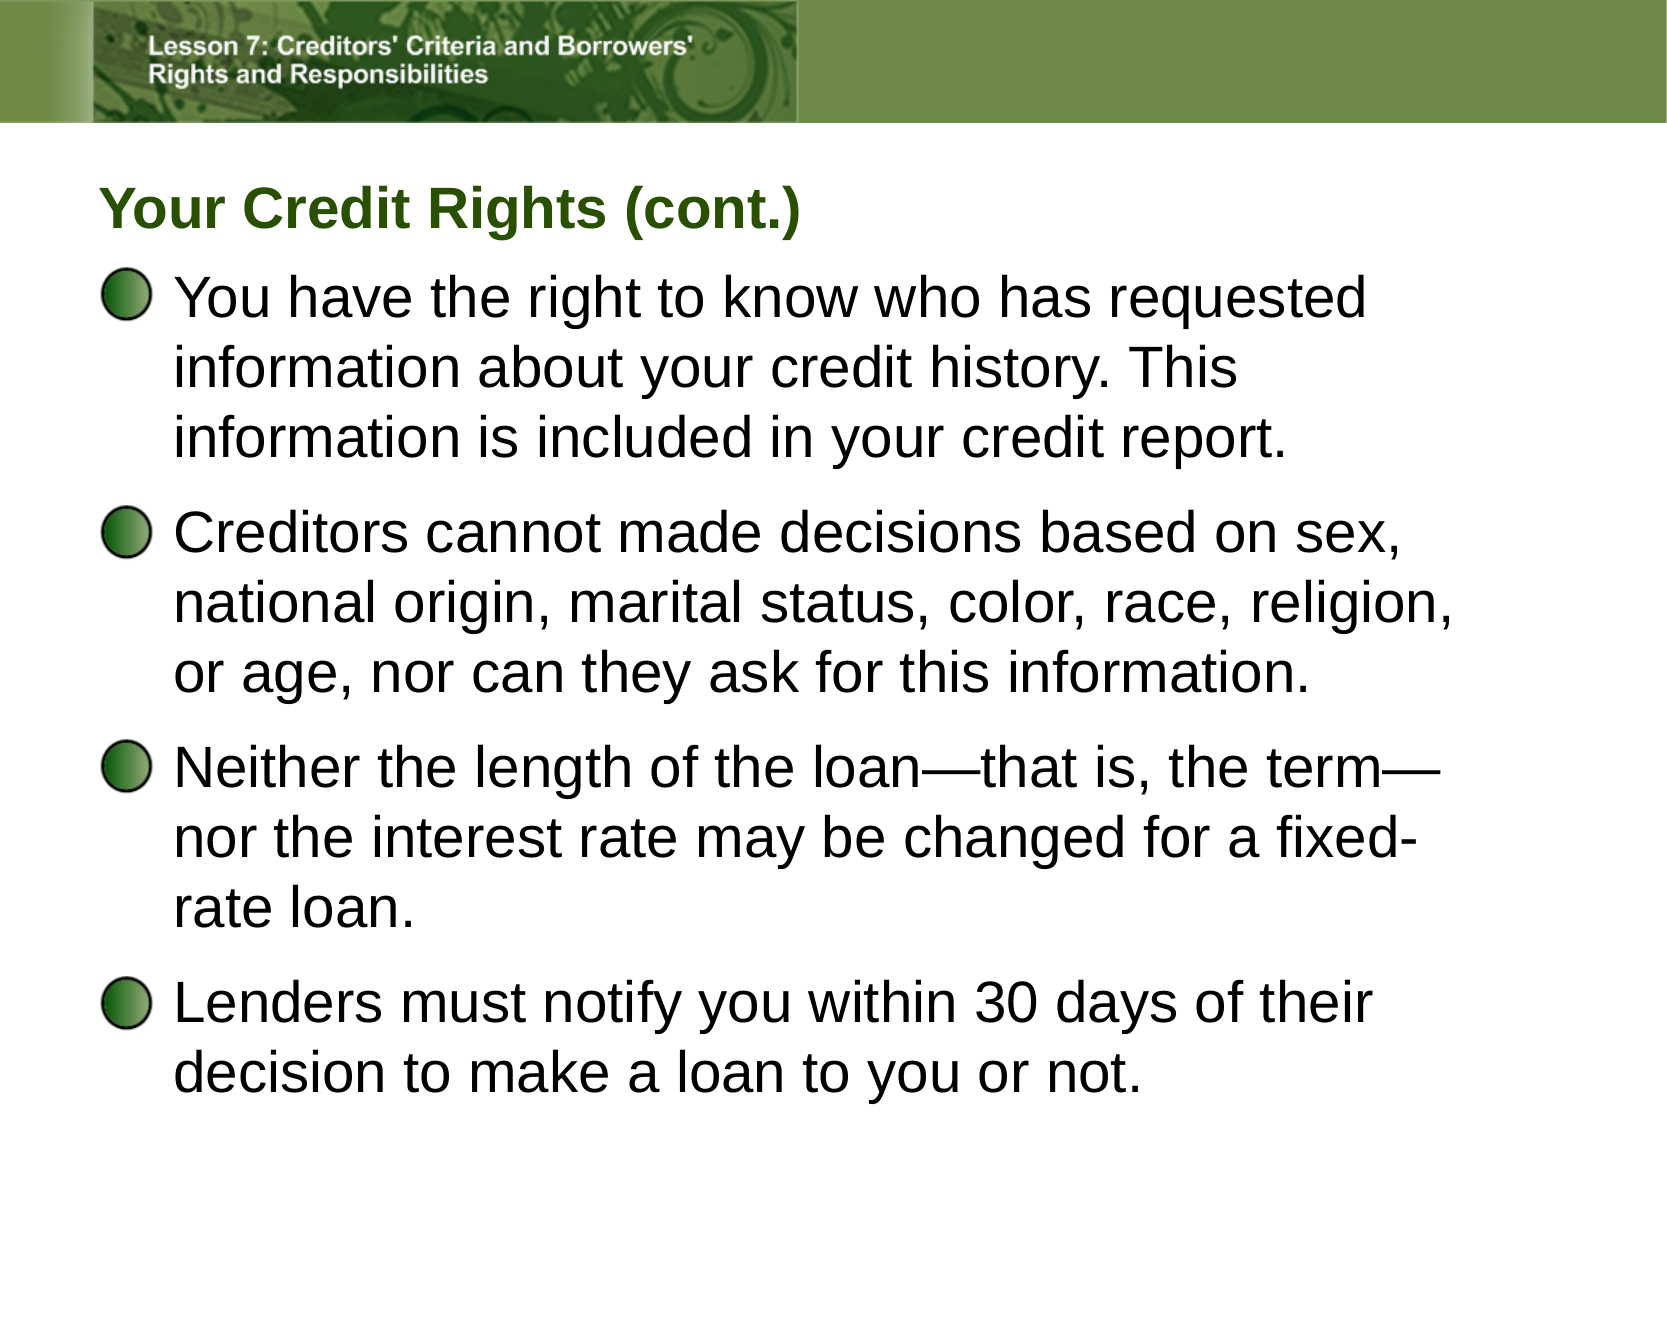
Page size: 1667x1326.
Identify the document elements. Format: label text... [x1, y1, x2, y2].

picture [96, 503, 157, 563]
text_box Your Credit Rights (cont.) [83, 162, 1588, 248]
picture [96, 974, 157, 1035]
picture [96, 737, 157, 797]
text_box You have the right to know who has requested information about your credit history. This information is included in your credit report. Creditors cannot made decisions based on sex, national origin, marital status, color, race, religion, or age, nor can they ask for this information. Neither the length of the loan—that is, the term—nor the interest rate may be changed for a fixed-rate loan. Lenders must notify you within 30 days of their decision to make a loan to you or not. [158, 252, 1509, 1112]
picture [0, 0, 1667, 123]
picture [96, 265, 157, 326]
